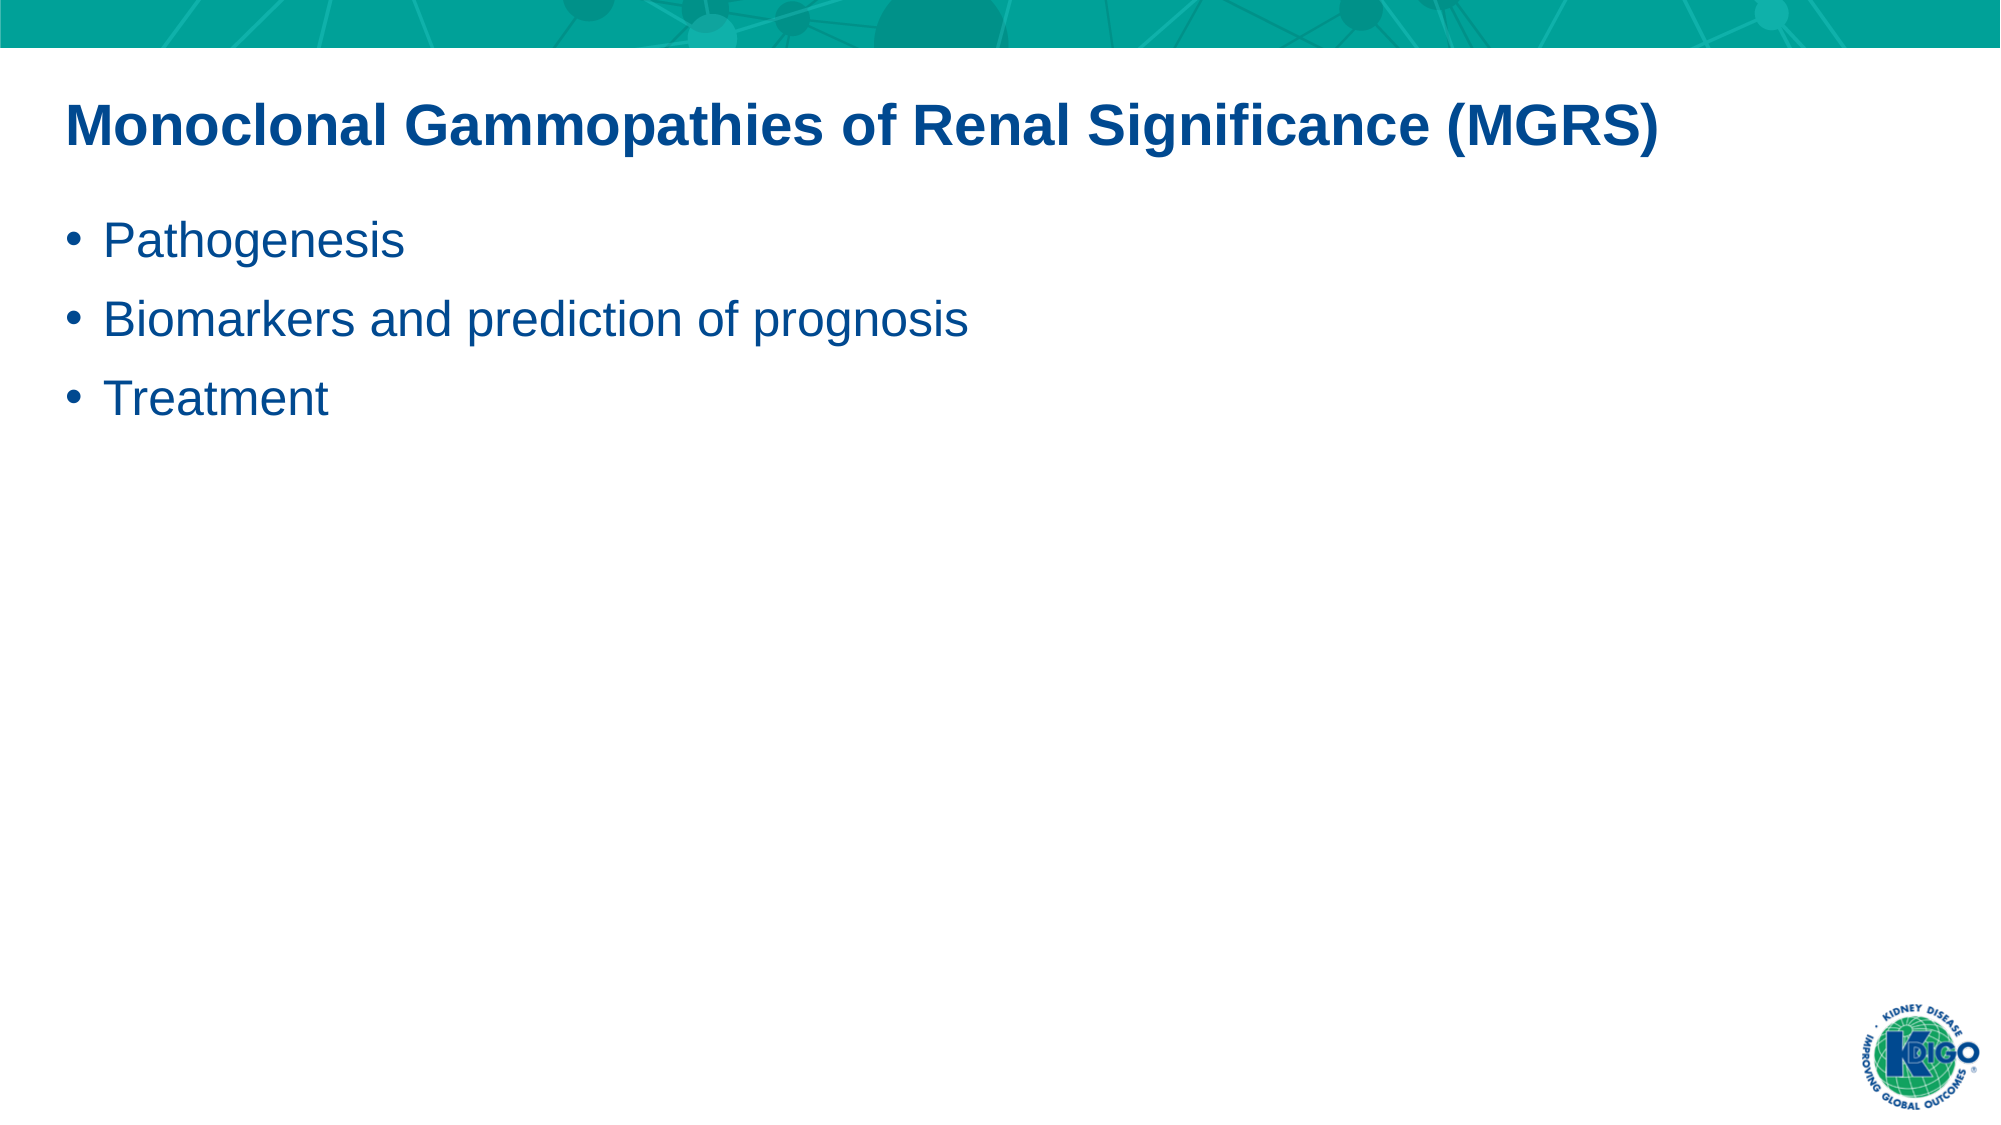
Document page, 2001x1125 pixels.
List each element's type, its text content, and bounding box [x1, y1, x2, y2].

picture [1862, 1004, 1980, 1110]
picture [0, 0, 2000, 48]
list Monoclonal Gammopathies of Renal Significance (MGRS) [50, 87, 1870, 167]
subtitle Pathogenesis Biomarkers and prediction of prognosis Treatment [50, 206, 1870, 945]
